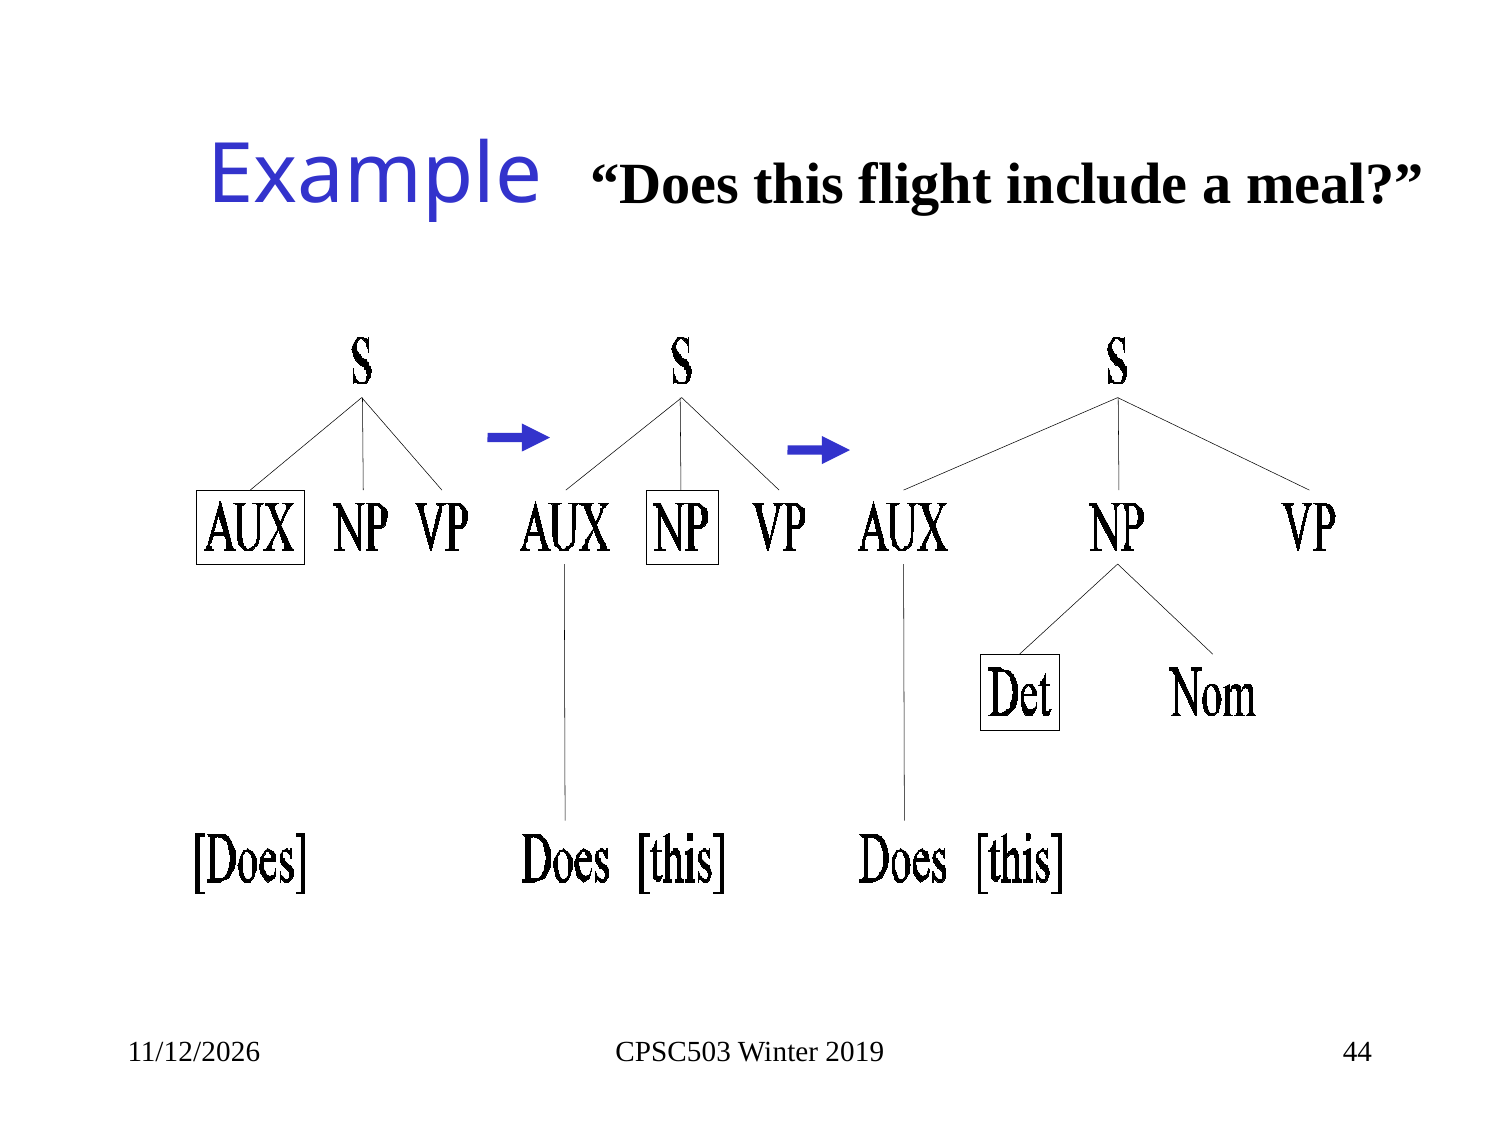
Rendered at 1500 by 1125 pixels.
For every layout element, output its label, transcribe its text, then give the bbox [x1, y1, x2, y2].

text_box [783, 503, 805, 551]
text_box [978, 833, 988, 894]
text_box [1023, 848, 1033, 883]
text_box [487, 431, 550, 444]
text_box [645, 490, 719, 564]
text_box [574, 848, 592, 883]
text_box [698, 848, 712, 883]
text_box [333, 503, 365, 551]
text_box [1036, 848, 1050, 883]
text_box [207, 834, 236, 883]
text_box [685, 848, 695, 883]
text_box [195, 833, 205, 894]
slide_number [112, 1024, 426, 1101]
text_box [237, 848, 257, 883]
text_box [522, 834, 551, 883]
text_box [1223, 684, 1256, 716]
slide_number 44 [1074, 1024, 1388, 1101]
footer CPSC503 Winter 2019 [512, 1024, 988, 1101]
text_box [196, 490, 304, 564]
text_box [1202, 684, 1222, 716]
text_box [1051, 833, 1062, 894]
text_box [1026, 833, 1031, 841]
text_box [351, 337, 372, 384]
text_box [687, 833, 693, 841]
text_box [663, 833, 684, 883]
text_box [520, 501, 551, 551]
text_box [752, 503, 783, 551]
text_box [650, 840, 663, 882]
title Example [87, 74, 663, 263]
text_box [366, 503, 388, 551]
text_box [988, 840, 1001, 882]
text_box [1121, 503, 1144, 551]
text_box [886, 503, 917, 551]
text_box [1107, 337, 1127, 384]
text_box [1313, 503, 1336, 551]
text_box [579, 503, 610, 551]
text_box [917, 503, 948, 551]
text_box [859, 834, 889, 883]
text_box [553, 848, 573, 883]
text_box [1281, 503, 1312, 551]
text_box [1089, 503, 1121, 551]
text_box [415, 503, 446, 551]
text_box [296, 833, 305, 894]
text_box [1169, 667, 1202, 716]
text_box [639, 833, 650, 894]
text_box [713, 833, 724, 894]
text_box “Does this flight include a meal?” [575, 137, 1440, 223]
text_box [595, 848, 609, 883]
text_box [787, 443, 850, 457]
text_box [445, 503, 468, 551]
text_box [858, 501, 889, 551]
text_box [1001, 833, 1022, 883]
text_box [913, 848, 930, 883]
text_box [892, 848, 911, 883]
text_box [671, 337, 692, 384]
text_box [259, 848, 276, 883]
text_box [280, 848, 294, 883]
text_box [548, 503, 579, 551]
text_box [980, 654, 1060, 731]
text_box [932, 848, 946, 883]
